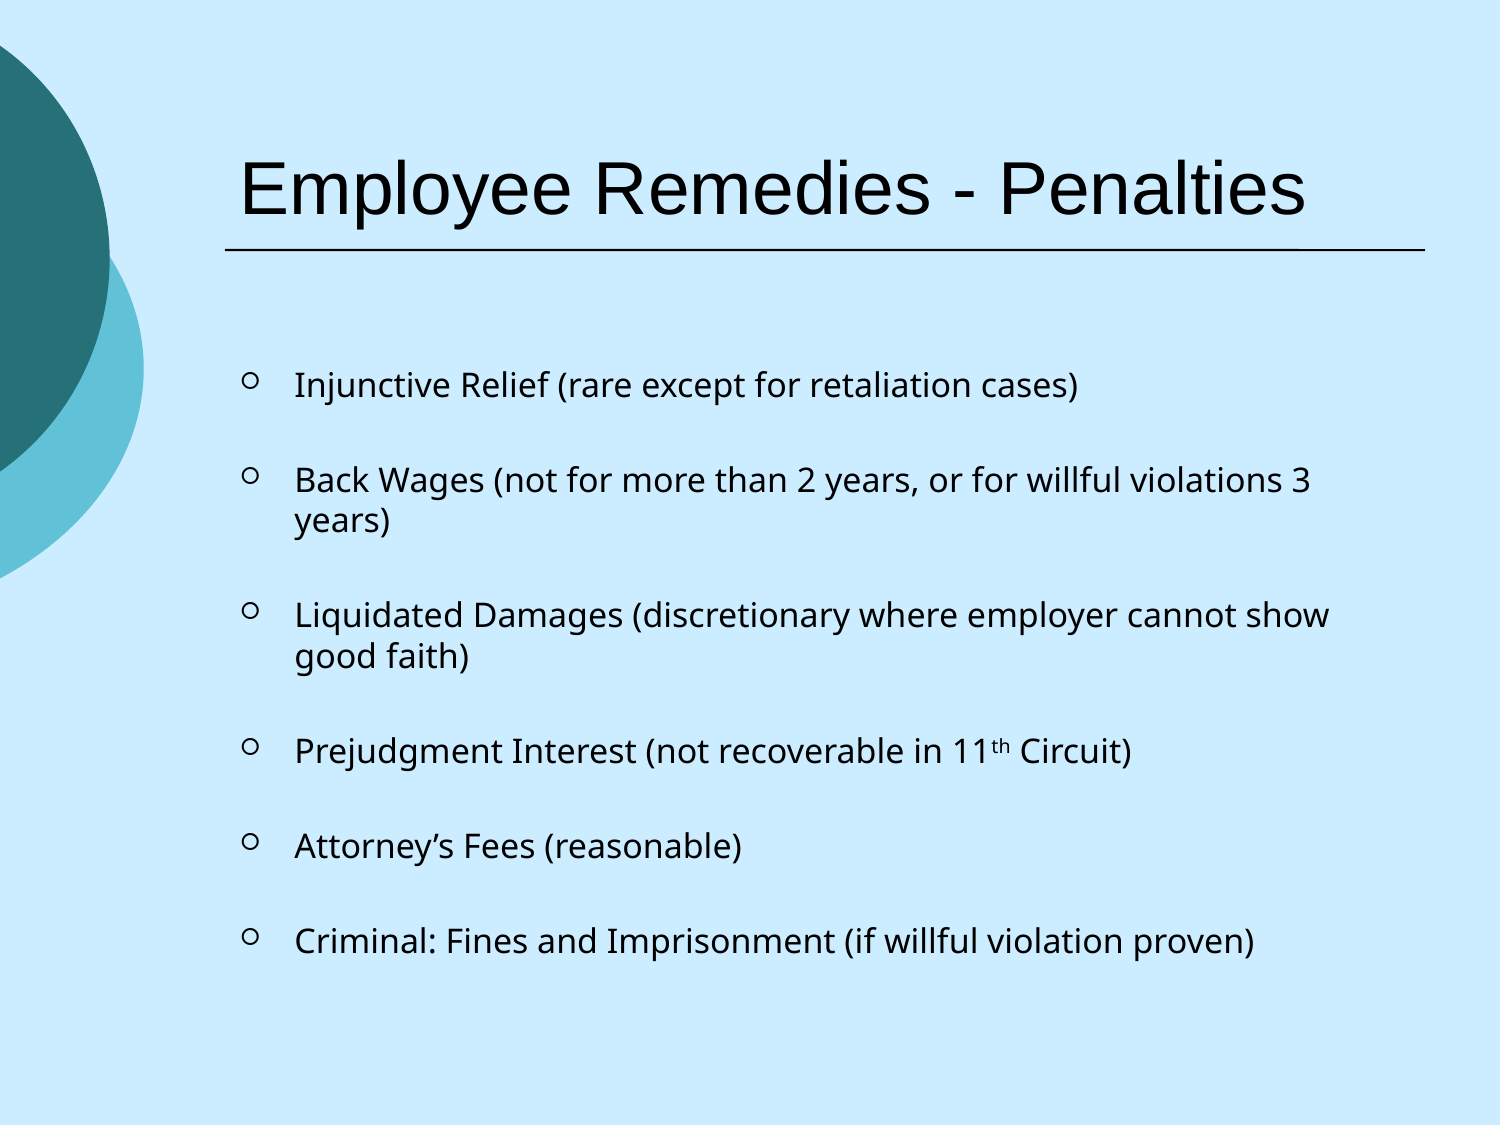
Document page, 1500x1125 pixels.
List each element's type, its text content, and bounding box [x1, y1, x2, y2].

title Employee Remedies - Penalties [224, 49, 1425, 237]
list Injunctive Relief (rare except for retaliation cases) Back Wages (not for more than 2 years, or for willful violations 3 years) Liquidated Damages (discretionary where employer cannot show good faith) Prejudgment Interest (not recoverable in 11th Circuit) Attorney’s Fees (reasonable) Criminal: Fines and Imprisonment (if willful violation proven) [224, 299, 1425, 975]
